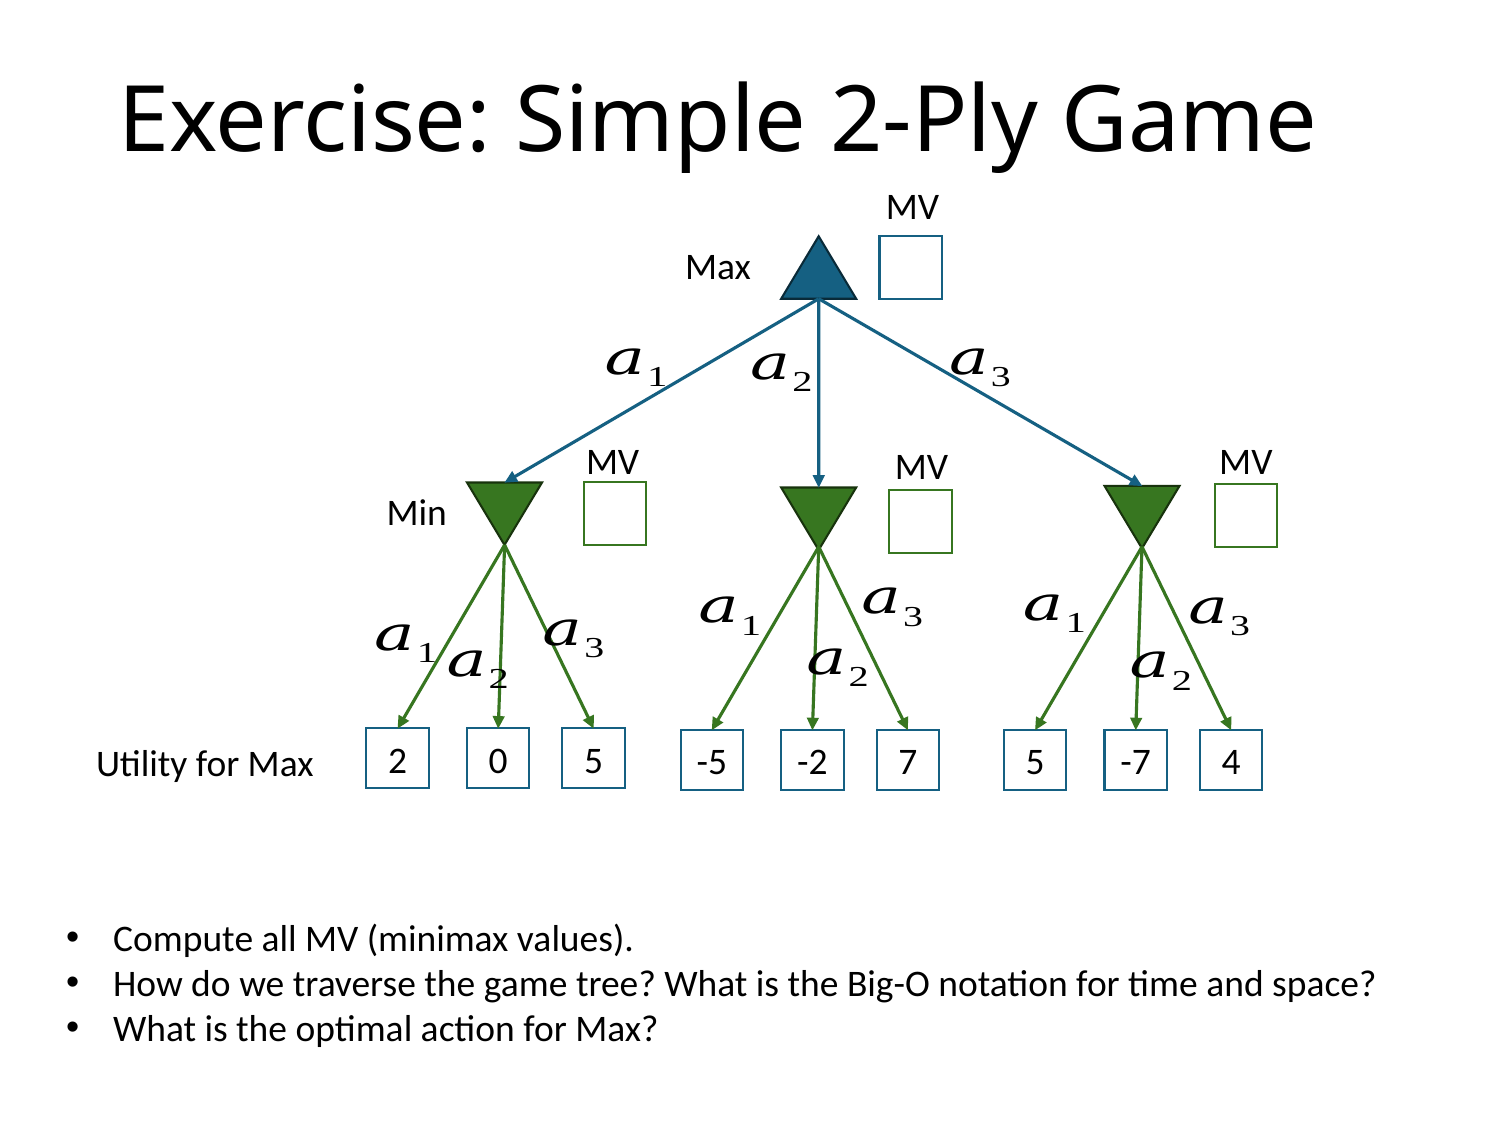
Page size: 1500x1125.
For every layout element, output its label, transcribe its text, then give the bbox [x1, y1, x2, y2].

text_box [81, 174, 1289, 793]
text_box Compute all MV (minimax values). How do we traverse the game tree? What is the Big-O notation for time and space? What is the optimal action for Max? [51, 906, 1413, 1057]
title Exercise: Simple 2-Ply Game [103, 42, 1397, 201]
